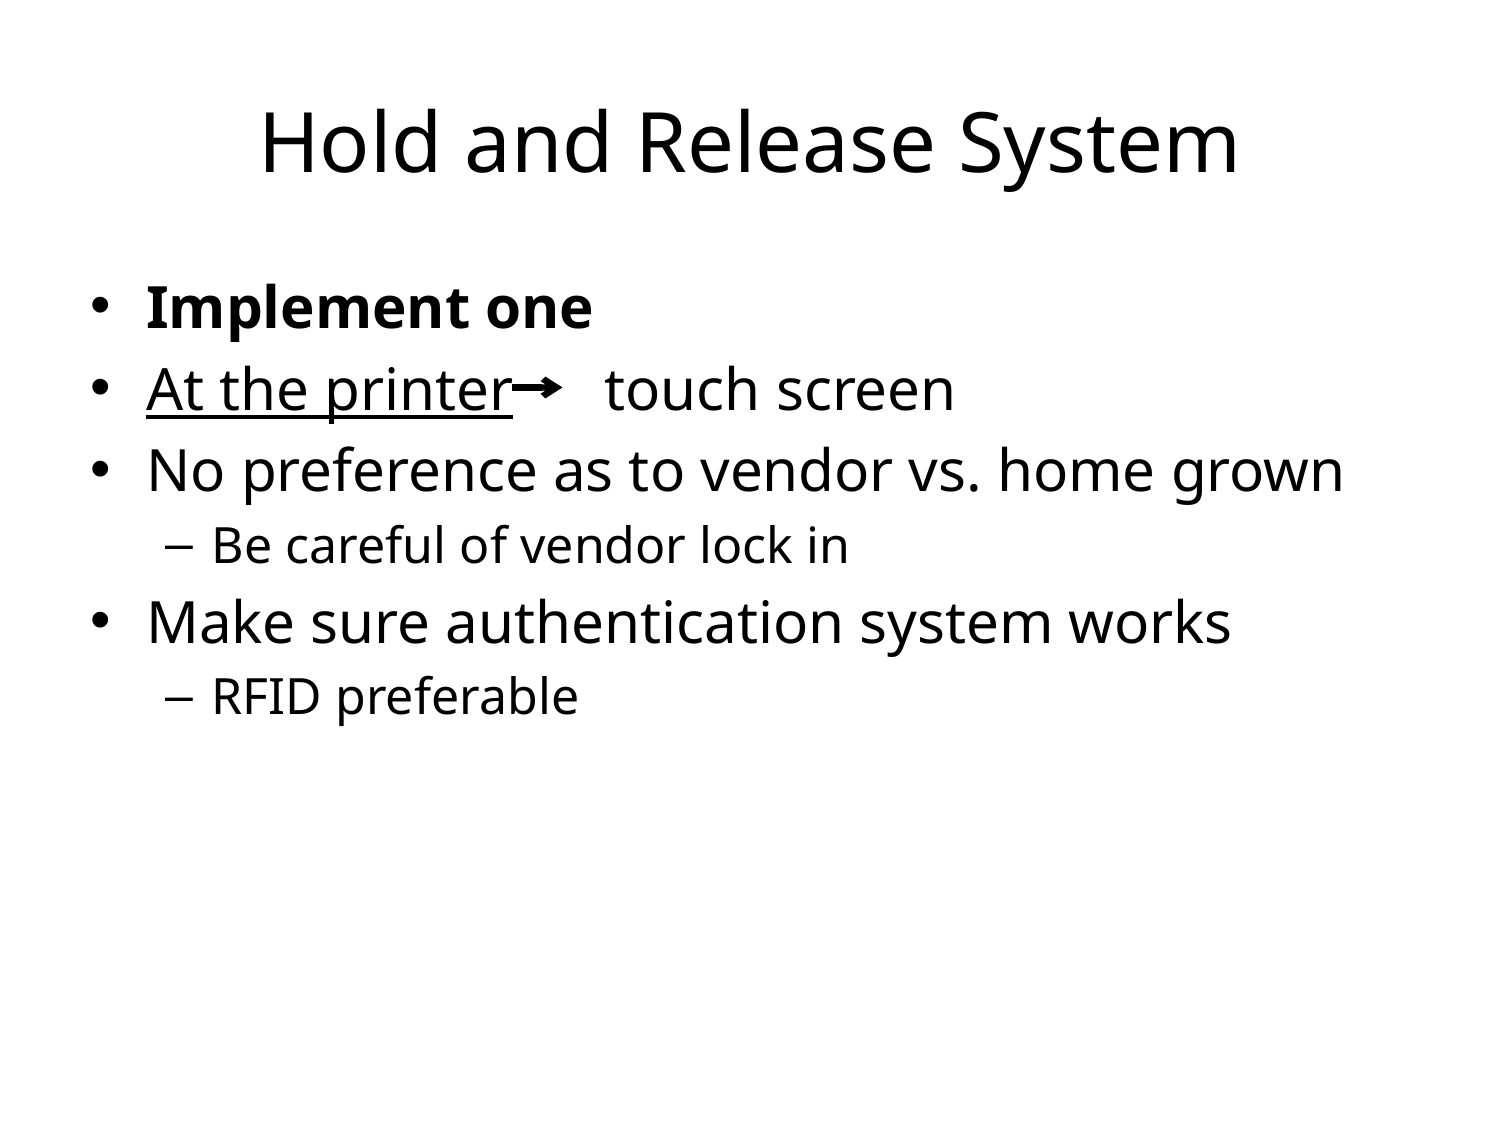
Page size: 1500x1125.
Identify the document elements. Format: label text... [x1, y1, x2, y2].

title Hold and Release System [75, 45, 1425, 233]
list Implement one At the printer touch screen No preference as to vendor vs. home grown Be careful of vendor lock in Make sure authentication system works RFID preferable [75, 262, 1425, 1005]
